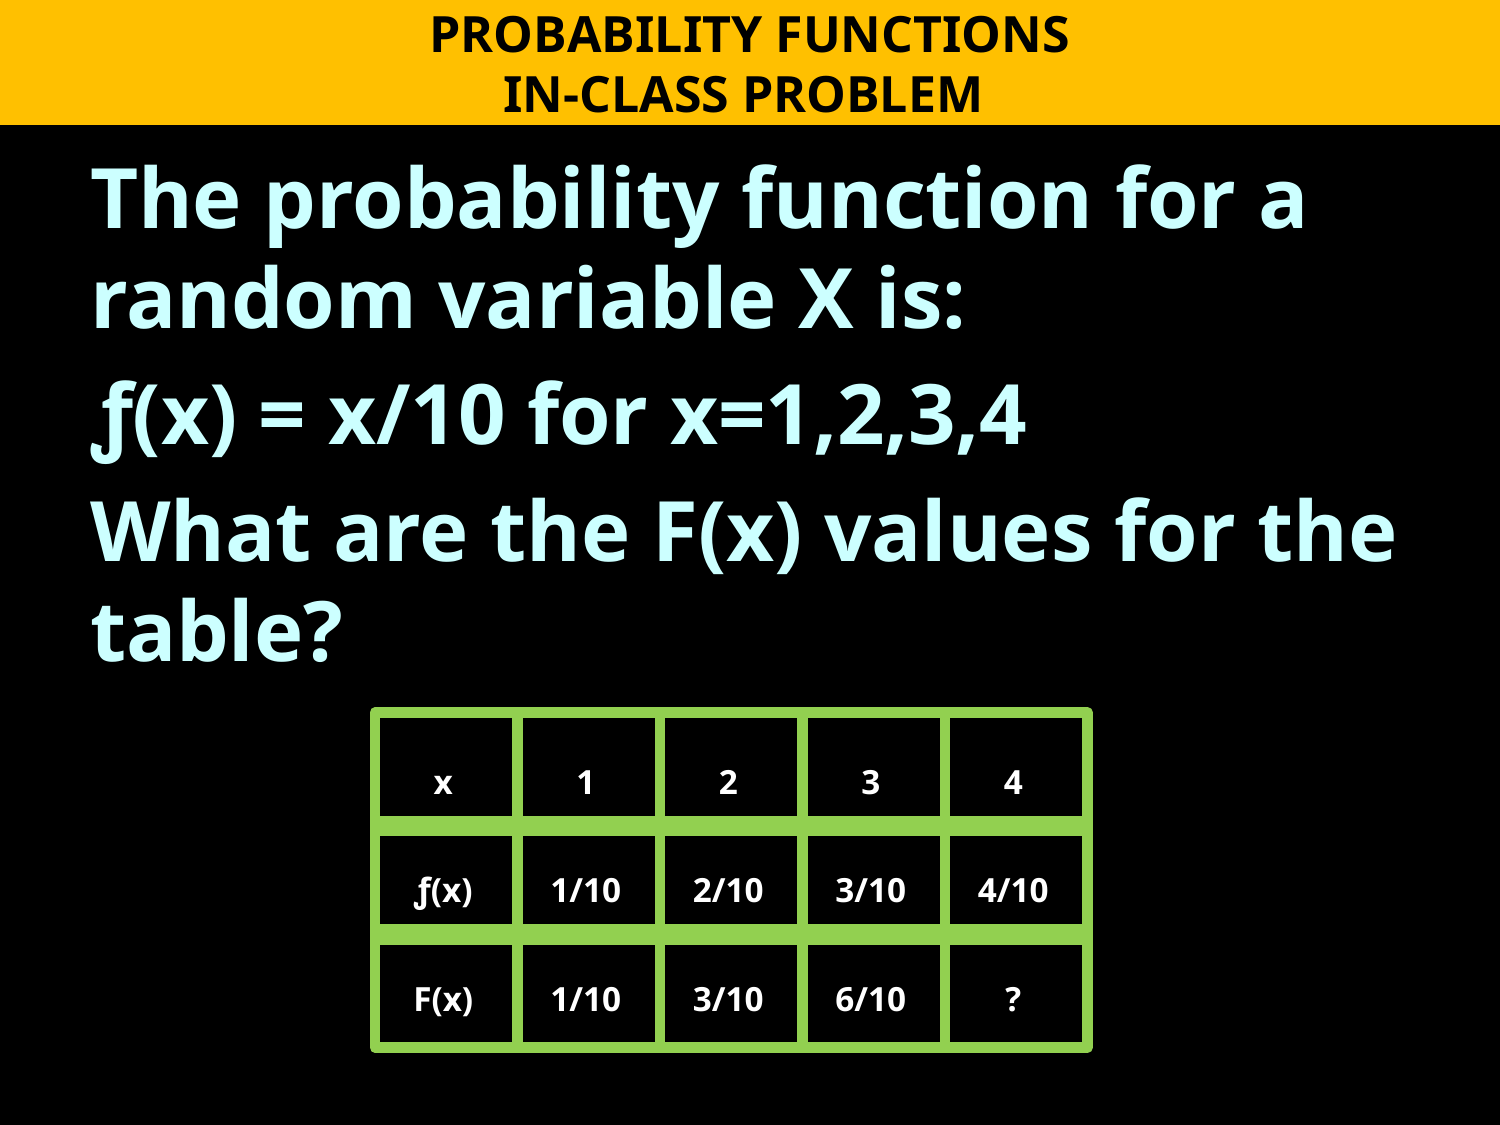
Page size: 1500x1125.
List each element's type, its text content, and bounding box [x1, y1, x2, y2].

text_box PROBABILITY FUNCTIONS IN-CLASS PROBLEM [0, 0, 1500, 125]
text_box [374, 712, 1088, 1038]
list The probability function for a random variable X is: ƒ(x) = x/10 for x=1,2,3,4 What are the F(x) values for the table? [75, 137, 1425, 1063]
